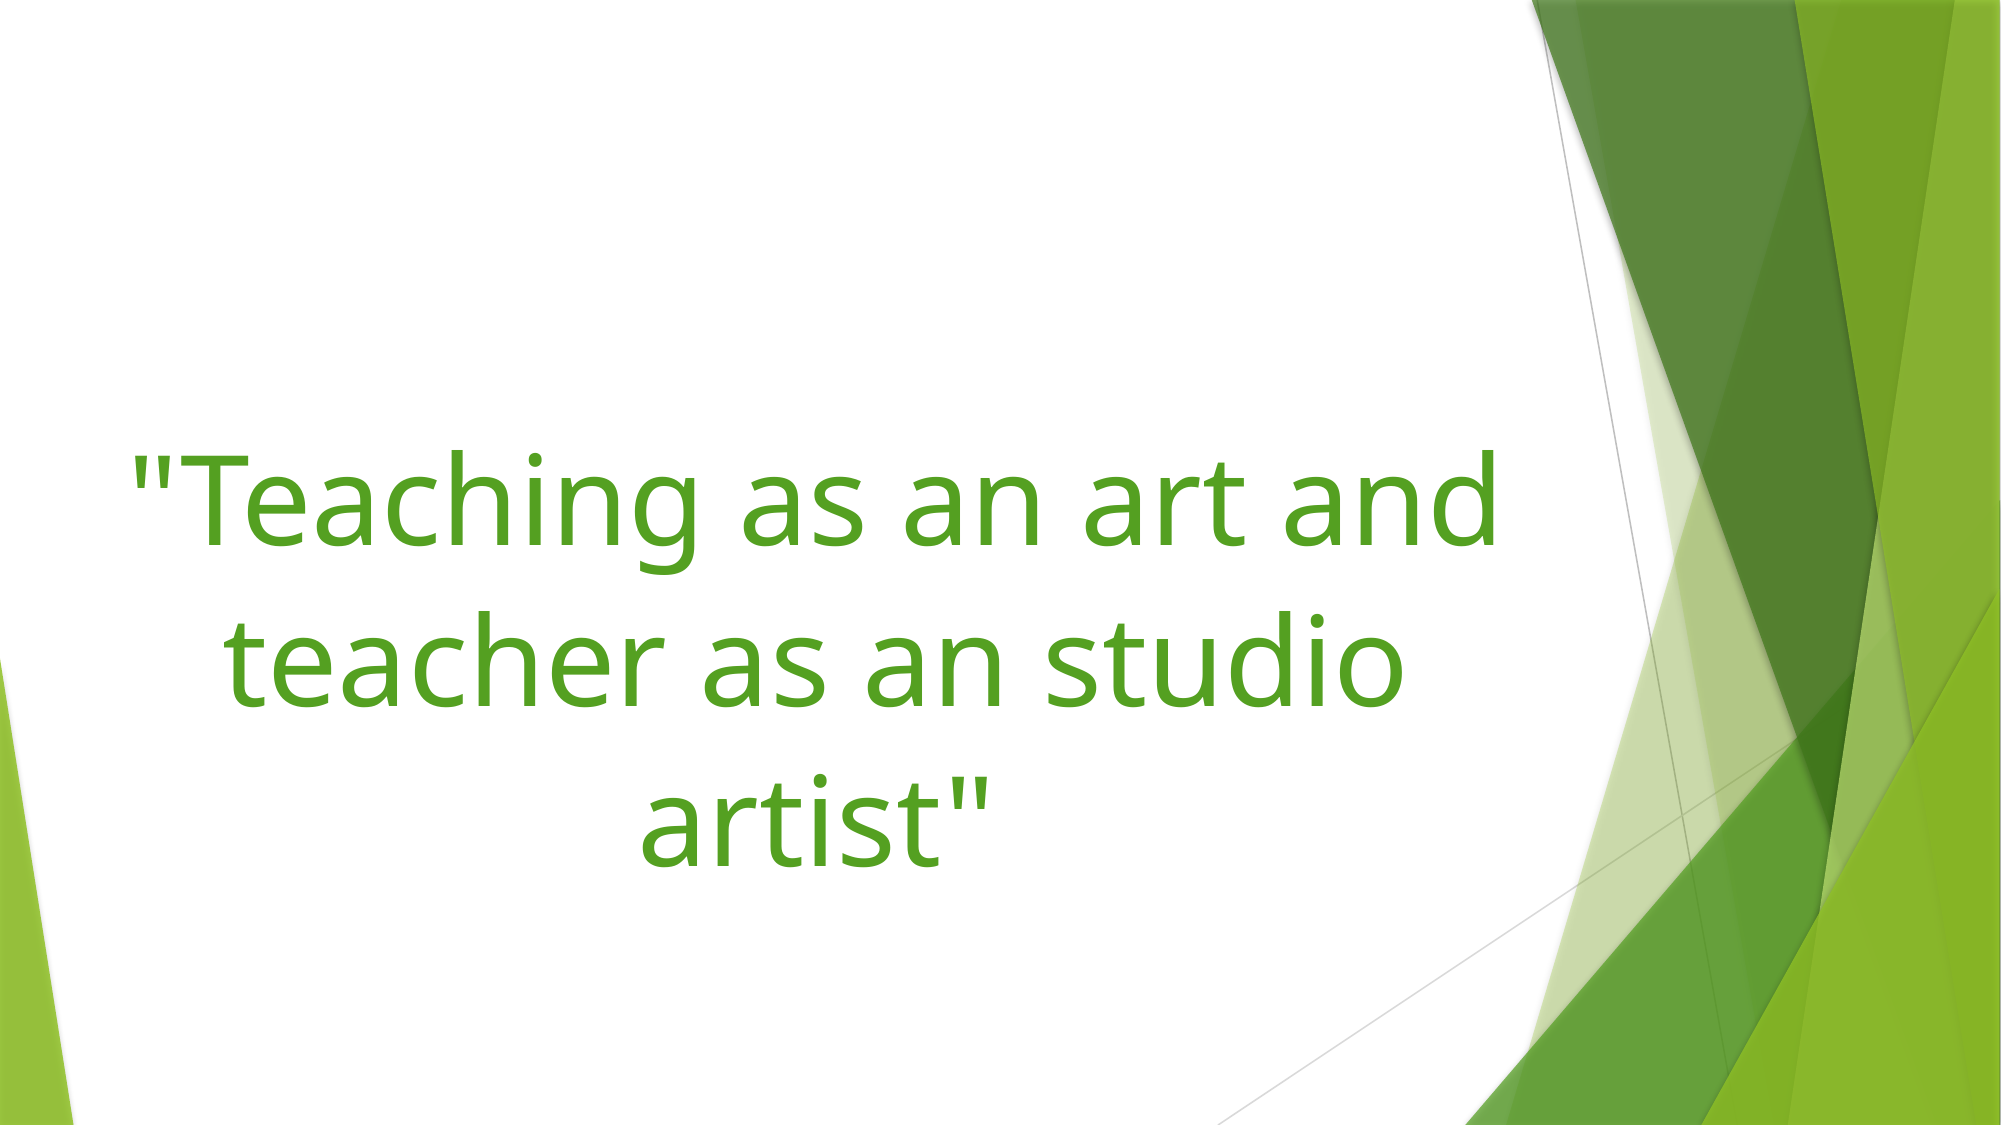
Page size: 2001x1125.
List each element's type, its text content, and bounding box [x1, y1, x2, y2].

text_box "Teaching as an art and teacher as an studio artist" [47, 402, 1585, 899]
